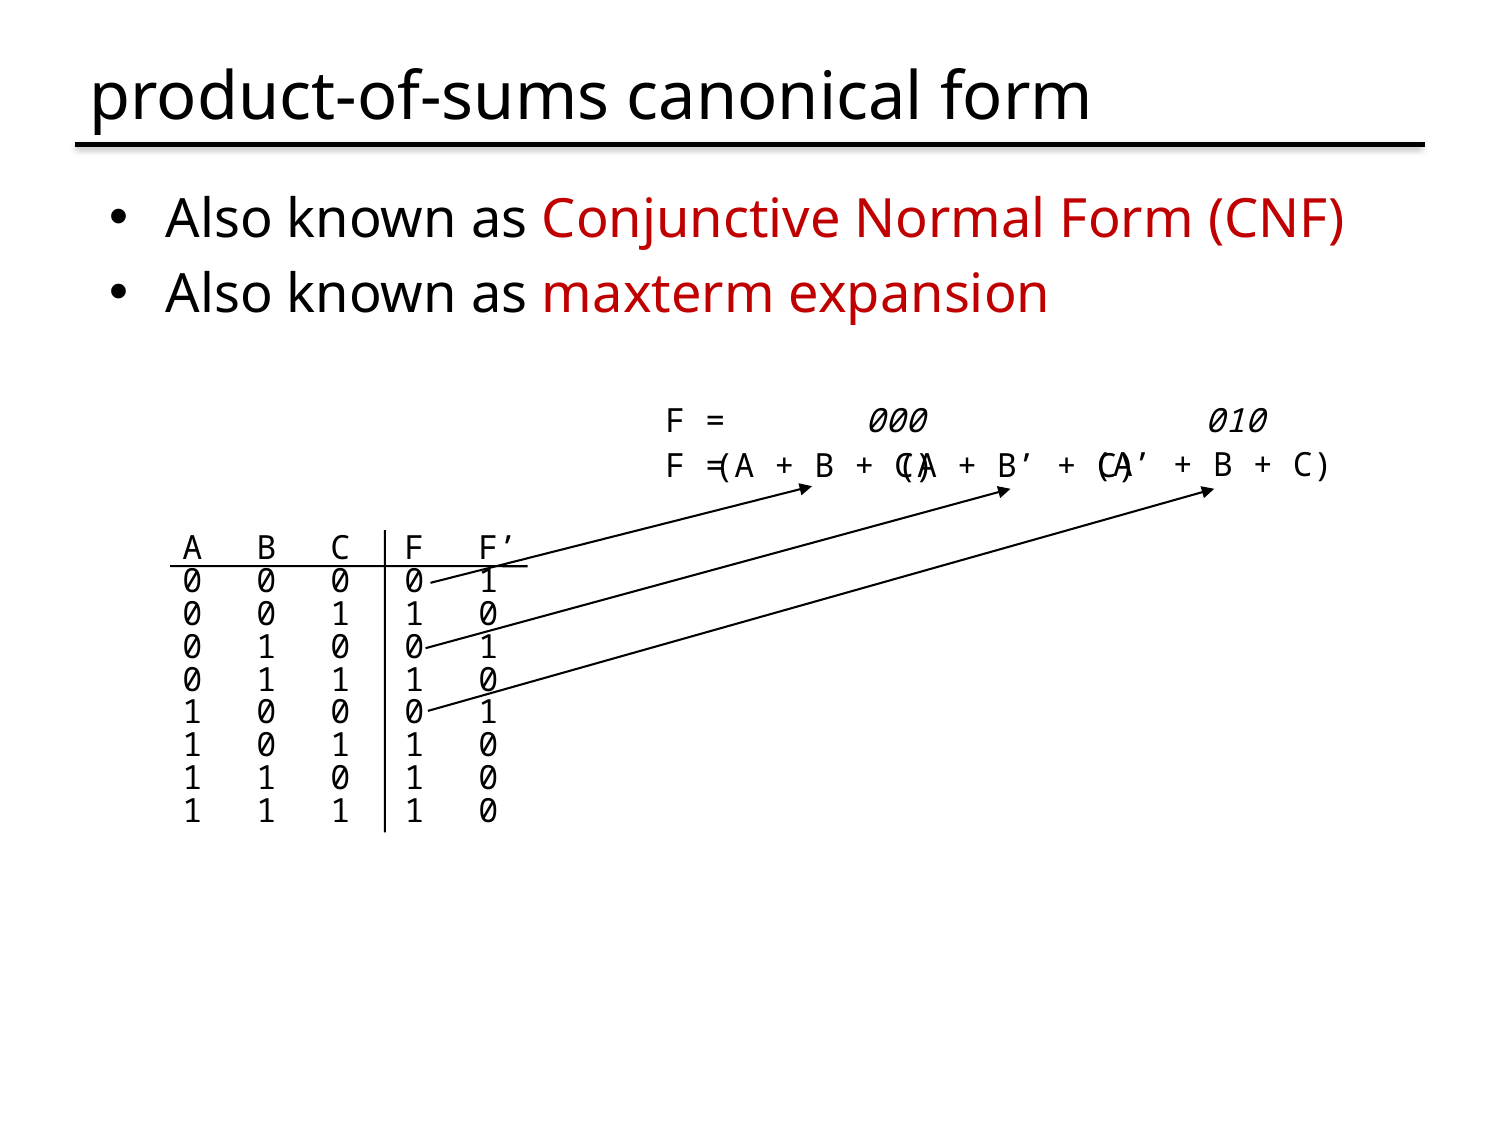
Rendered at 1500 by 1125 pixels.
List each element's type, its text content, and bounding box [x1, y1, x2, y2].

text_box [169, 528, 589, 846]
list Also known as Conjunctive Normal Form (CNF) Also known as maxterm expansion [94, 175, 1500, 919]
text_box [427, 430, 1320, 712]
title product-of-sums canonical form [75, 45, 1425, 145]
text_box F = 000 010 100 F = [662, 389, 1500, 445]
